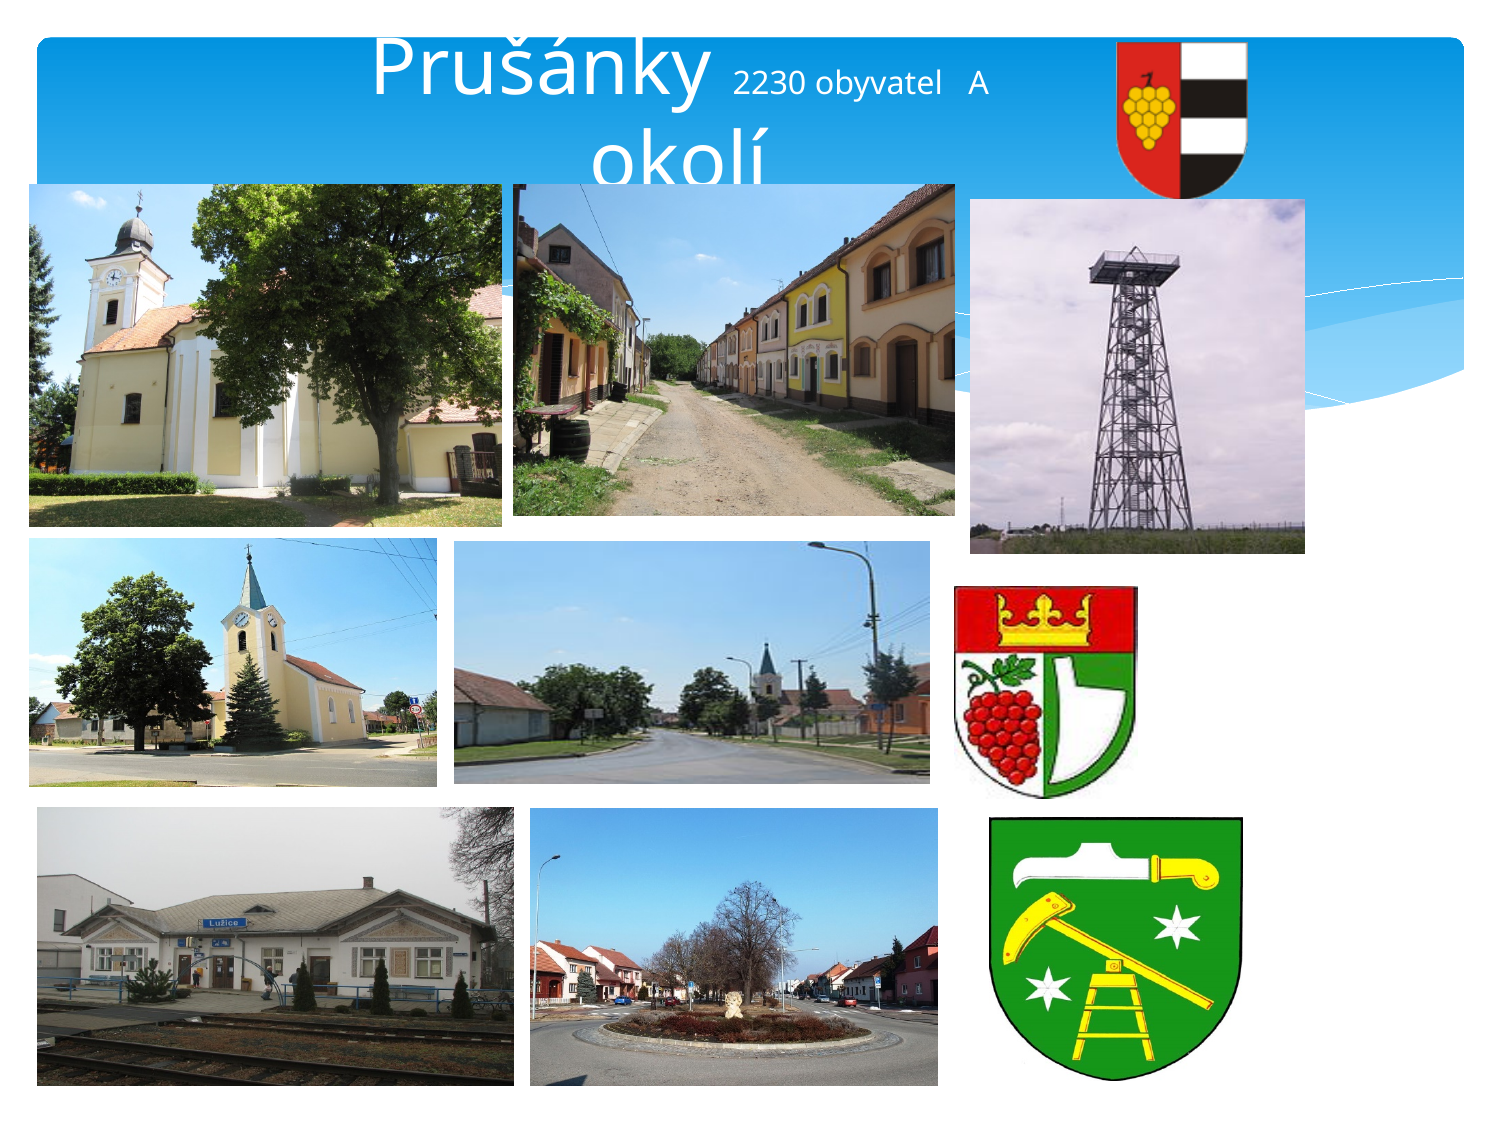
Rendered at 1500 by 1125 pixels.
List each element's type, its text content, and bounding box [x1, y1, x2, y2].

picture [530, 808, 939, 1087]
picture [989, 817, 1243, 1082]
picture [969, 43, 1306, 554]
title Prušánky 2230 obyvatel A okolí [277, 7, 1081, 213]
picture [513, 184, 955, 516]
picture [454, 541, 930, 785]
picture [954, 585, 1138, 799]
picture [29, 538, 437, 788]
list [29, 184, 503, 528]
picture [37, 807, 514, 1087]
